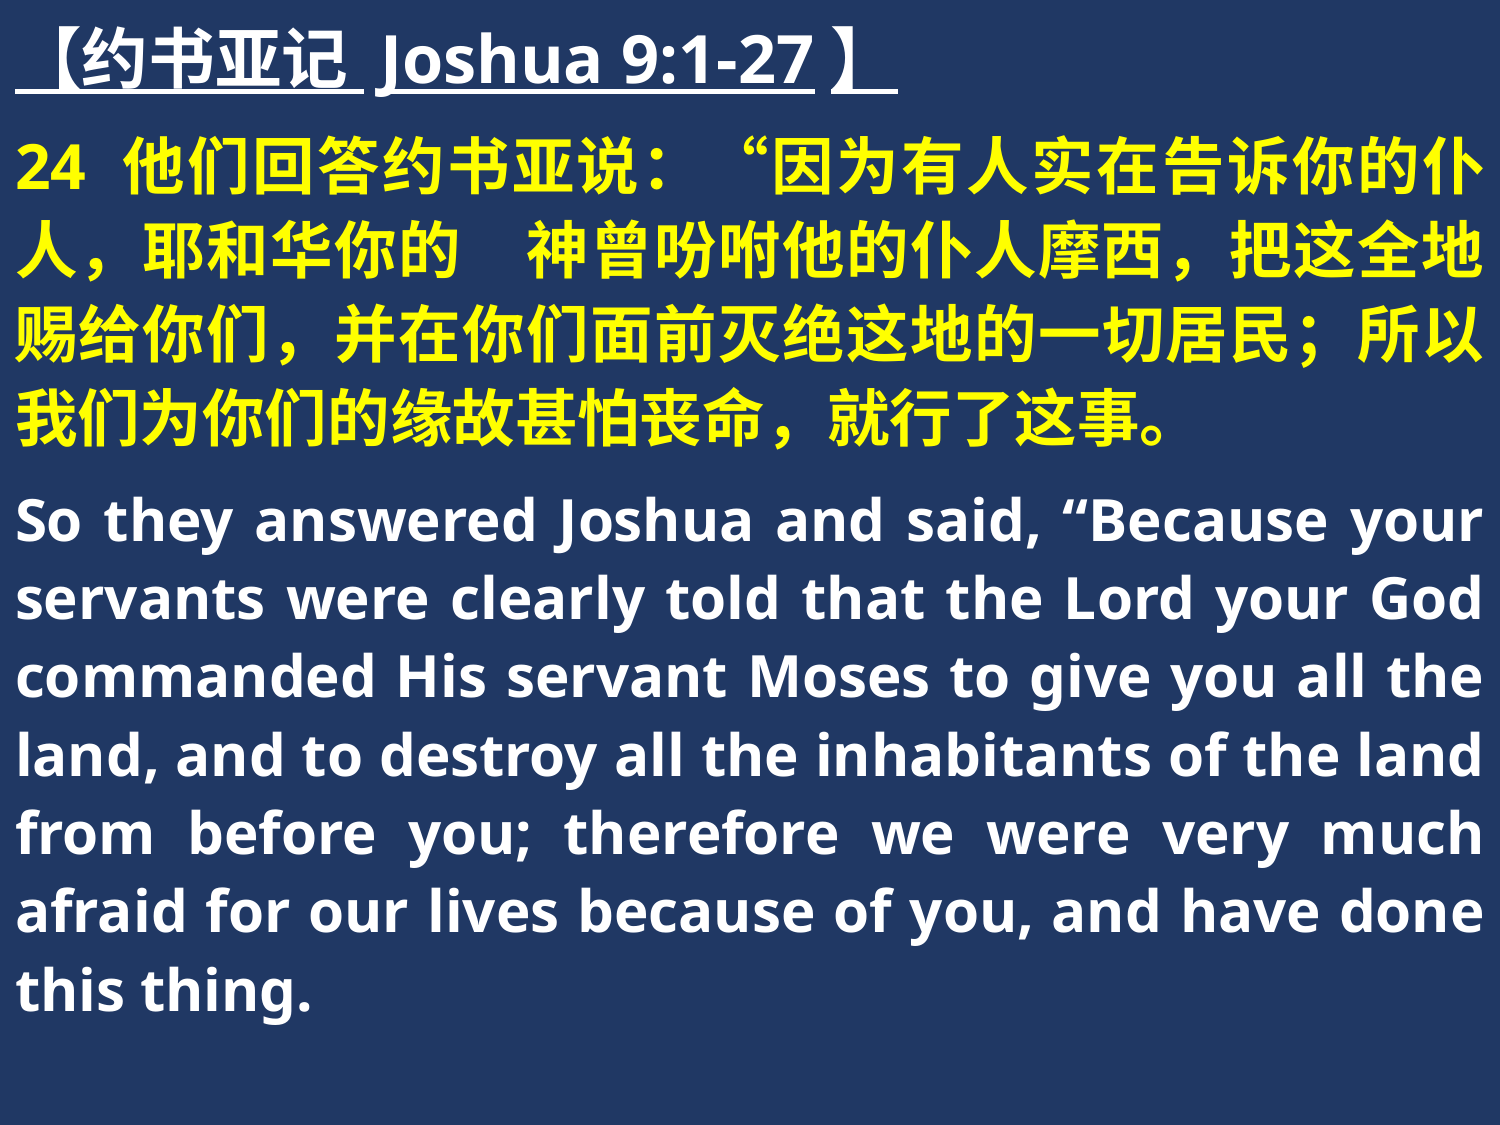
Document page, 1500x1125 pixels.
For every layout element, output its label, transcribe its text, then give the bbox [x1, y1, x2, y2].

list 【约书亚记 Joshua 9:1-27】 24 他们回答约书亚说：“因为有人实在告诉你的仆人，耶和华你的 神曾吩咐他的仆人摩西，把这全地赐给你们，并在你们面前灭绝这地的一切居民；所以我们为你们的缘故甚怕丧命，就行了这事。 So they answered Joshua and said, “Because your servants were clearly told that the Lord your God commanded His servant Moses to give you all the land, and to destroy all the inhabitants of the land from before you; therefore we were very much afraid for our lives because of you, and have done this thing. [0, 0, 1500, 1125]
